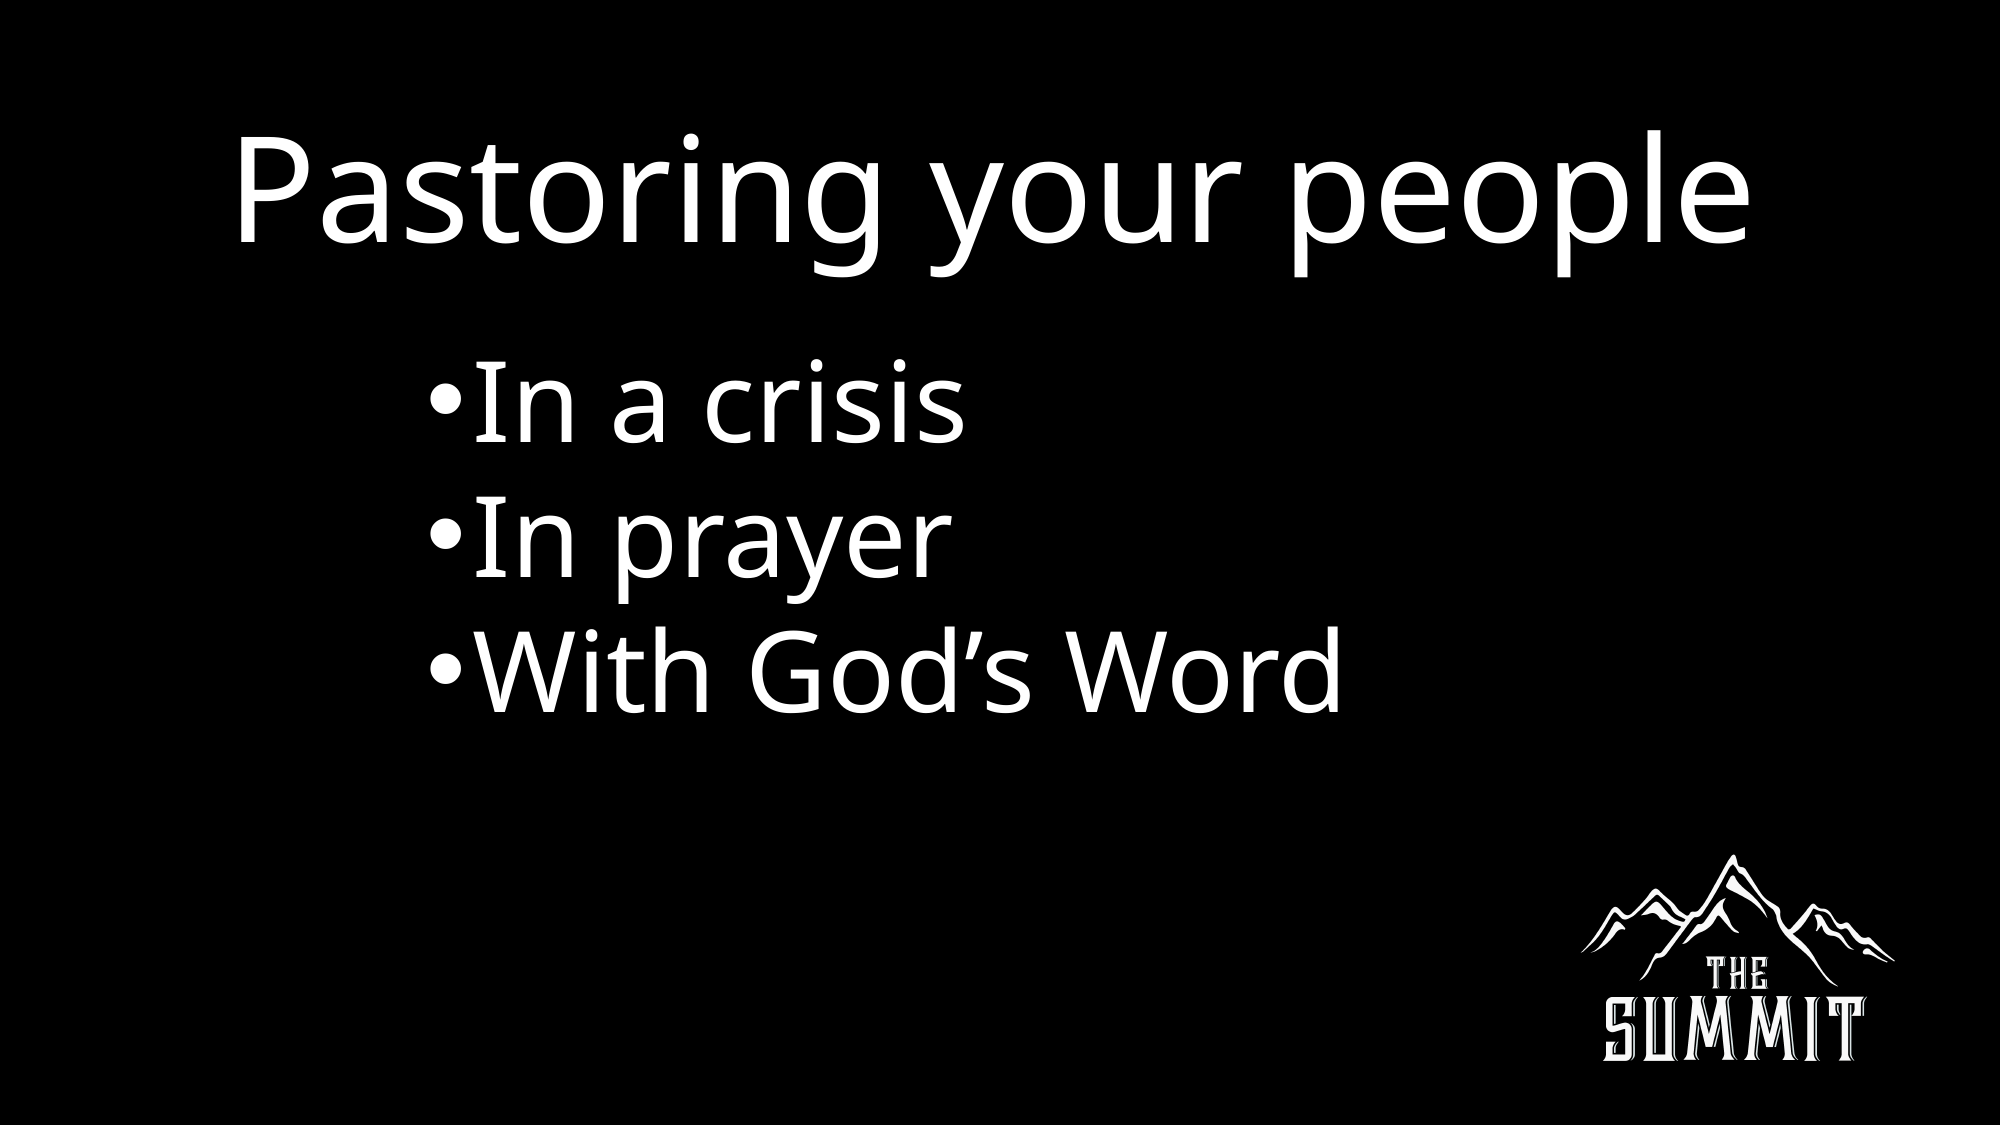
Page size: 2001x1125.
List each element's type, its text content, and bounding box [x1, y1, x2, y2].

picture [1567, 845, 1910, 1124]
subtitle Pastoring your people [208, 108, 1778, 300]
text_box In a crisis In prayer With God’s Word [411, 322, 1686, 743]
